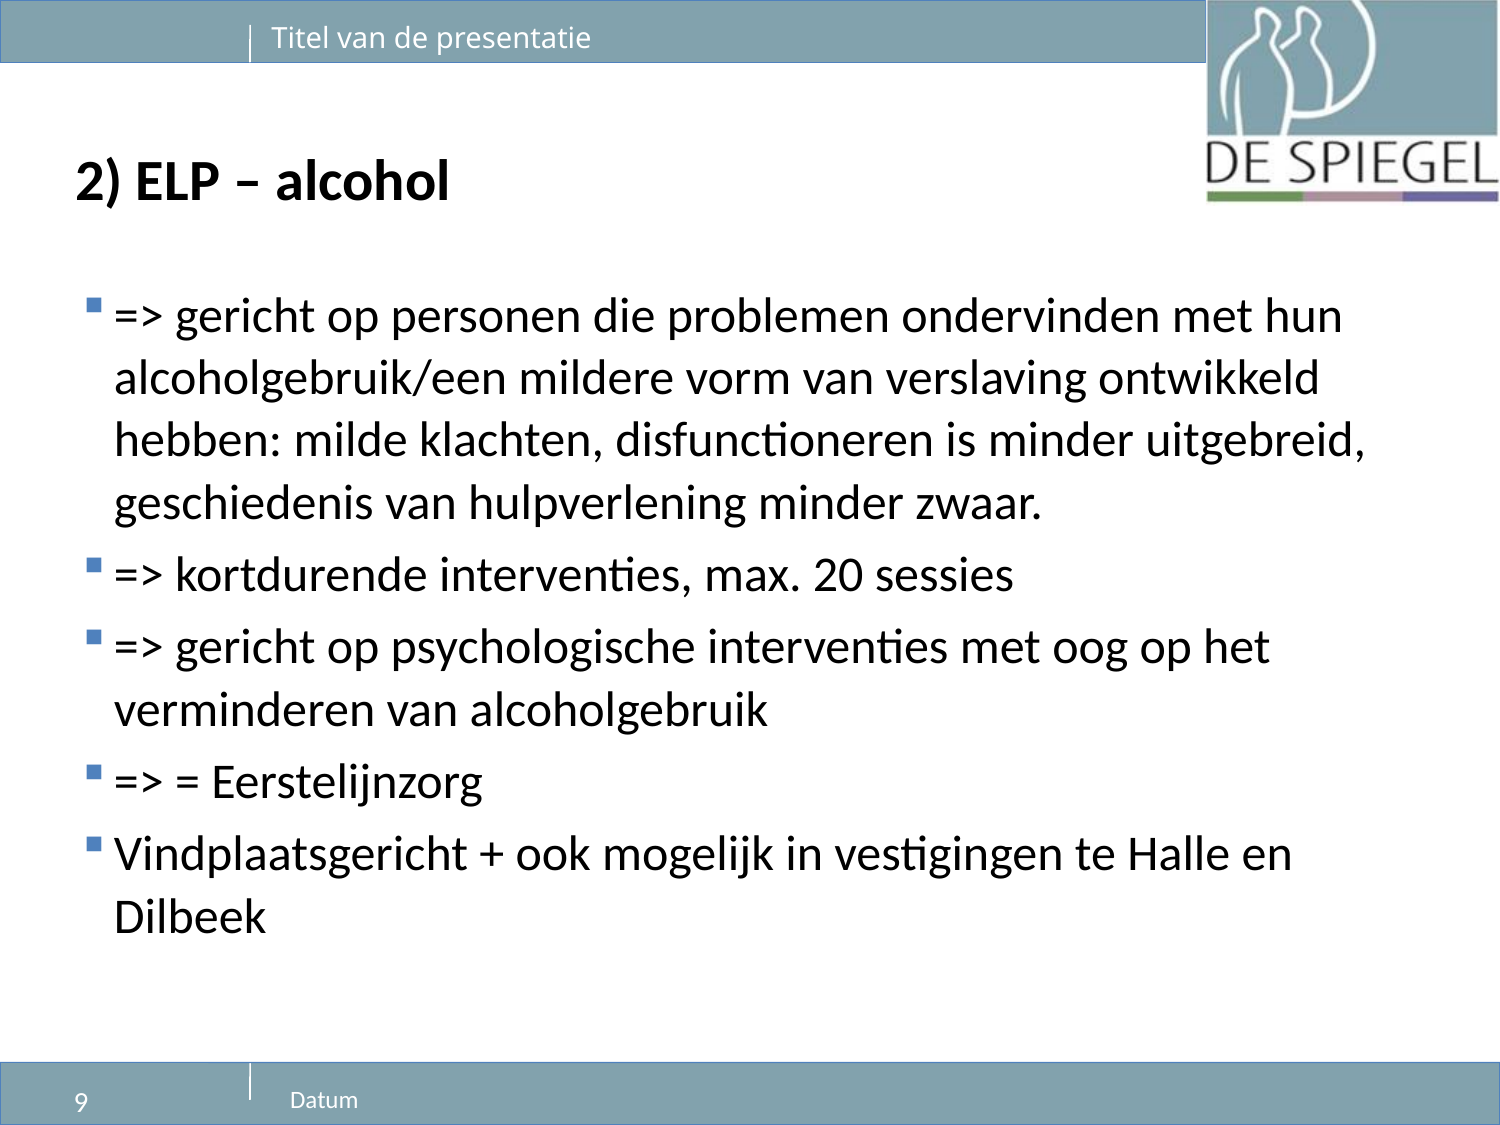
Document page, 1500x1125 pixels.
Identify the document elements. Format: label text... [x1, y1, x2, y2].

list => gericht op personen die problemen ondervinden met hun alcoholgebruik/een mildere vorm van verslaving ontwikkeld hebben: milde klachten, disfunctioneren is minder uitgebreid, geschiedenis van hulpverlening minder zwaar. => kortdurende interventies, max. 20 sessies => gericht op psychologische interventies met oog op het verminderen van alcoholgebruik => = Eerstelijnzorg Vindplaatsgericht + ook mogelijk in vestigingen te Halle en Dilbeek [75, 272, 1425, 1005]
slide_number 9 [49, 1071, 251, 1125]
footer Datum [274, 1071, 1176, 1125]
picture [1205, 0, 1500, 206]
title 2) ELP – alcohol [75, 137, 1153, 220]
